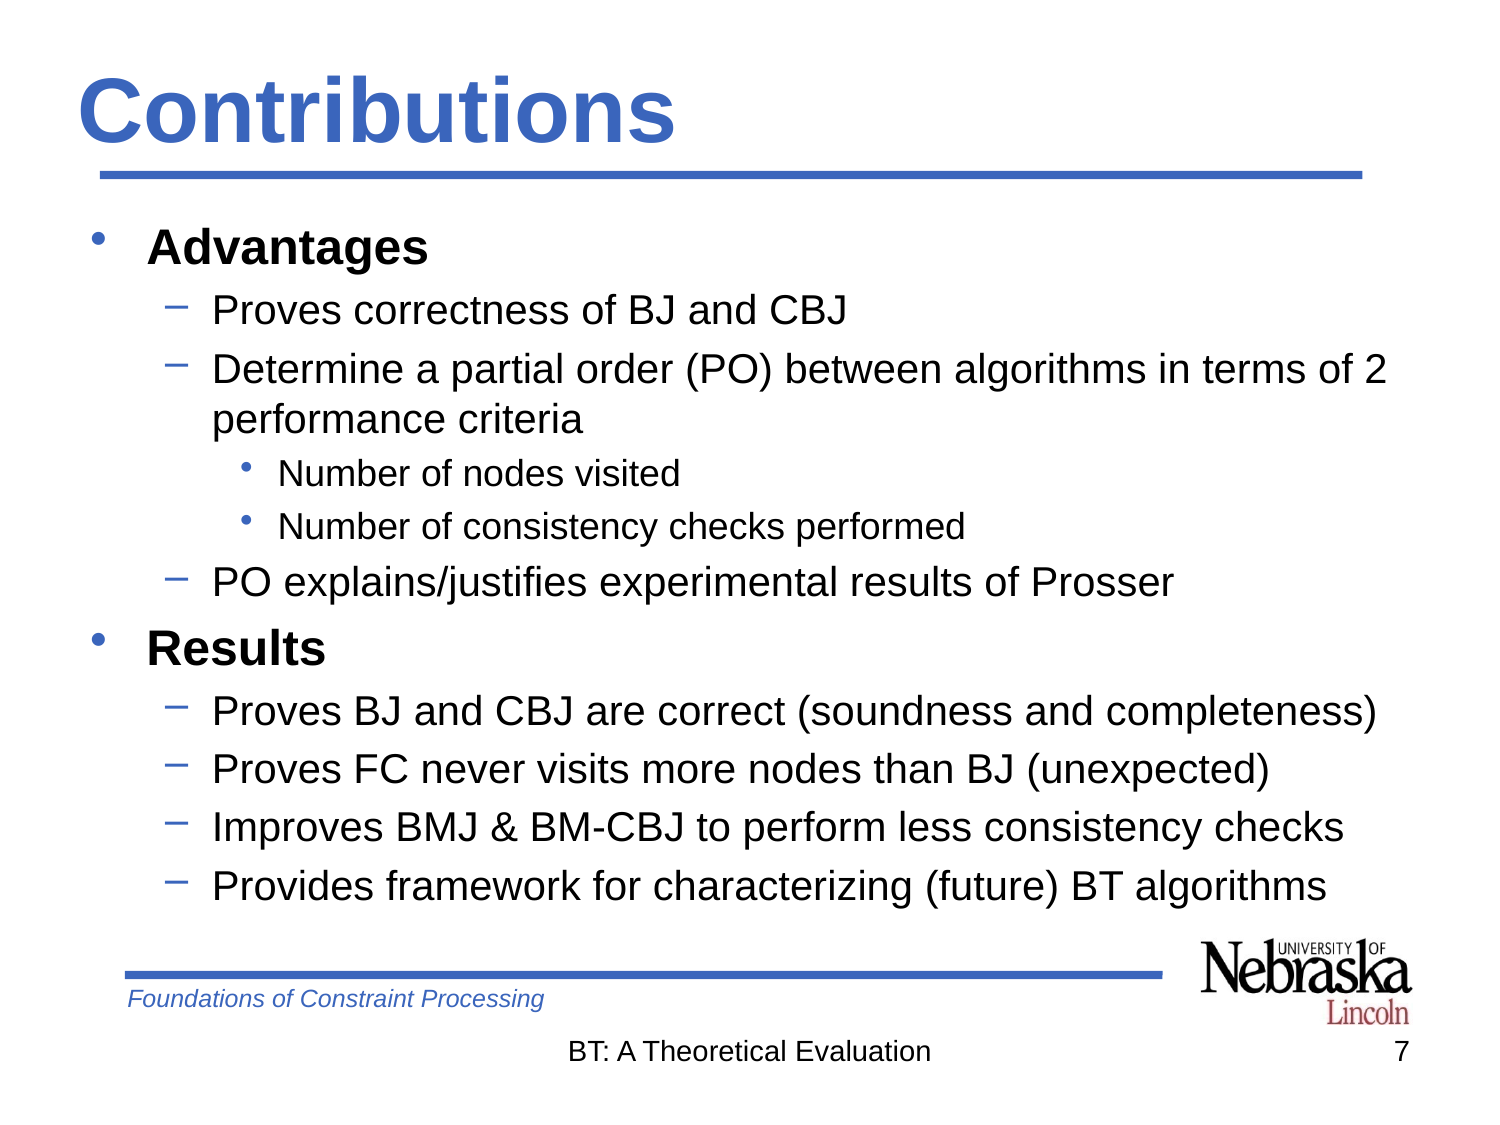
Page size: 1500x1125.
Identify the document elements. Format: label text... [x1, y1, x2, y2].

picture [1200, 950, 1413, 1024]
list Advantages Proves correctness of BJ and CBJ Determine a partial order (PO) between algorithms in terms of 2 performance criteria Number of nodes visited Number of consistency checks performed PO explains/justifies experimental results of Prosser Results Proves BJ and CBJ are correct (soundness and completeness) Proves FC never visits more nodes than BJ (unexpected) Improves BMJ & BM-CBJ to perform less consistency checks Provides framework for characterizing (future) BT algorithms [75, 207, 1425, 950]
slide_number 7 [1074, 1024, 1426, 1103]
title Contributions [62, 50, 1413, 163]
footer BT: A Theoretical Evaluation [512, 1024, 988, 1103]
